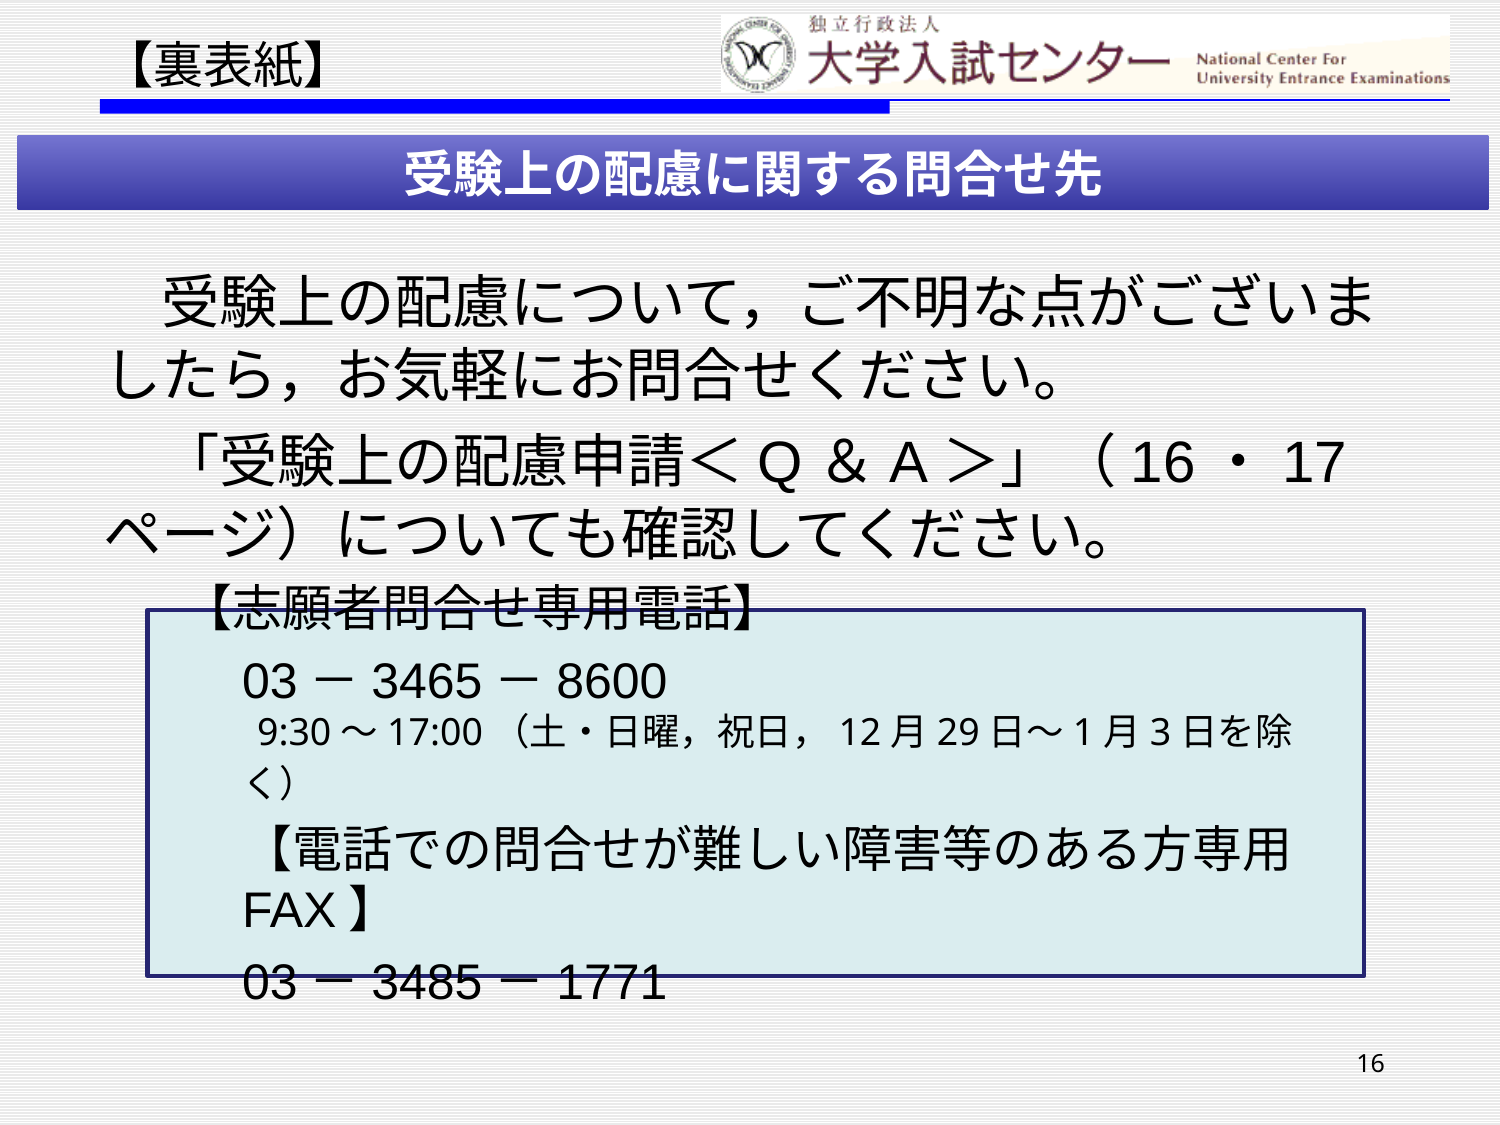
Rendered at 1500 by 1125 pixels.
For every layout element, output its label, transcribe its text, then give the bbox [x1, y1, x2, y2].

text_box 【裏表紙】 [88, 25, 397, 101]
picture [721, 14, 1450, 93]
text_box 【志願者問合せ専用電話】 03－3465－8600 9:30～17:00（土・日曜，祝日，12月29日～1月3日を除く） 【電話での問合せが難しい障害等のある方専用FAX】 03－3485－1771 [145, 608, 1366, 978]
text_box 受験上の配慮について，ご不明な点がございましたら，お気軽にお問合せください。 「受験上の配慮申請＜Q＆A＞」（16・17ページ）についても確認してください。 [88, 255, 1433, 563]
text_box 受験上の配慮に関する問合せ先 [17, 135, 1489, 210]
slide_number 16 [1074, 1039, 1400, 1118]
